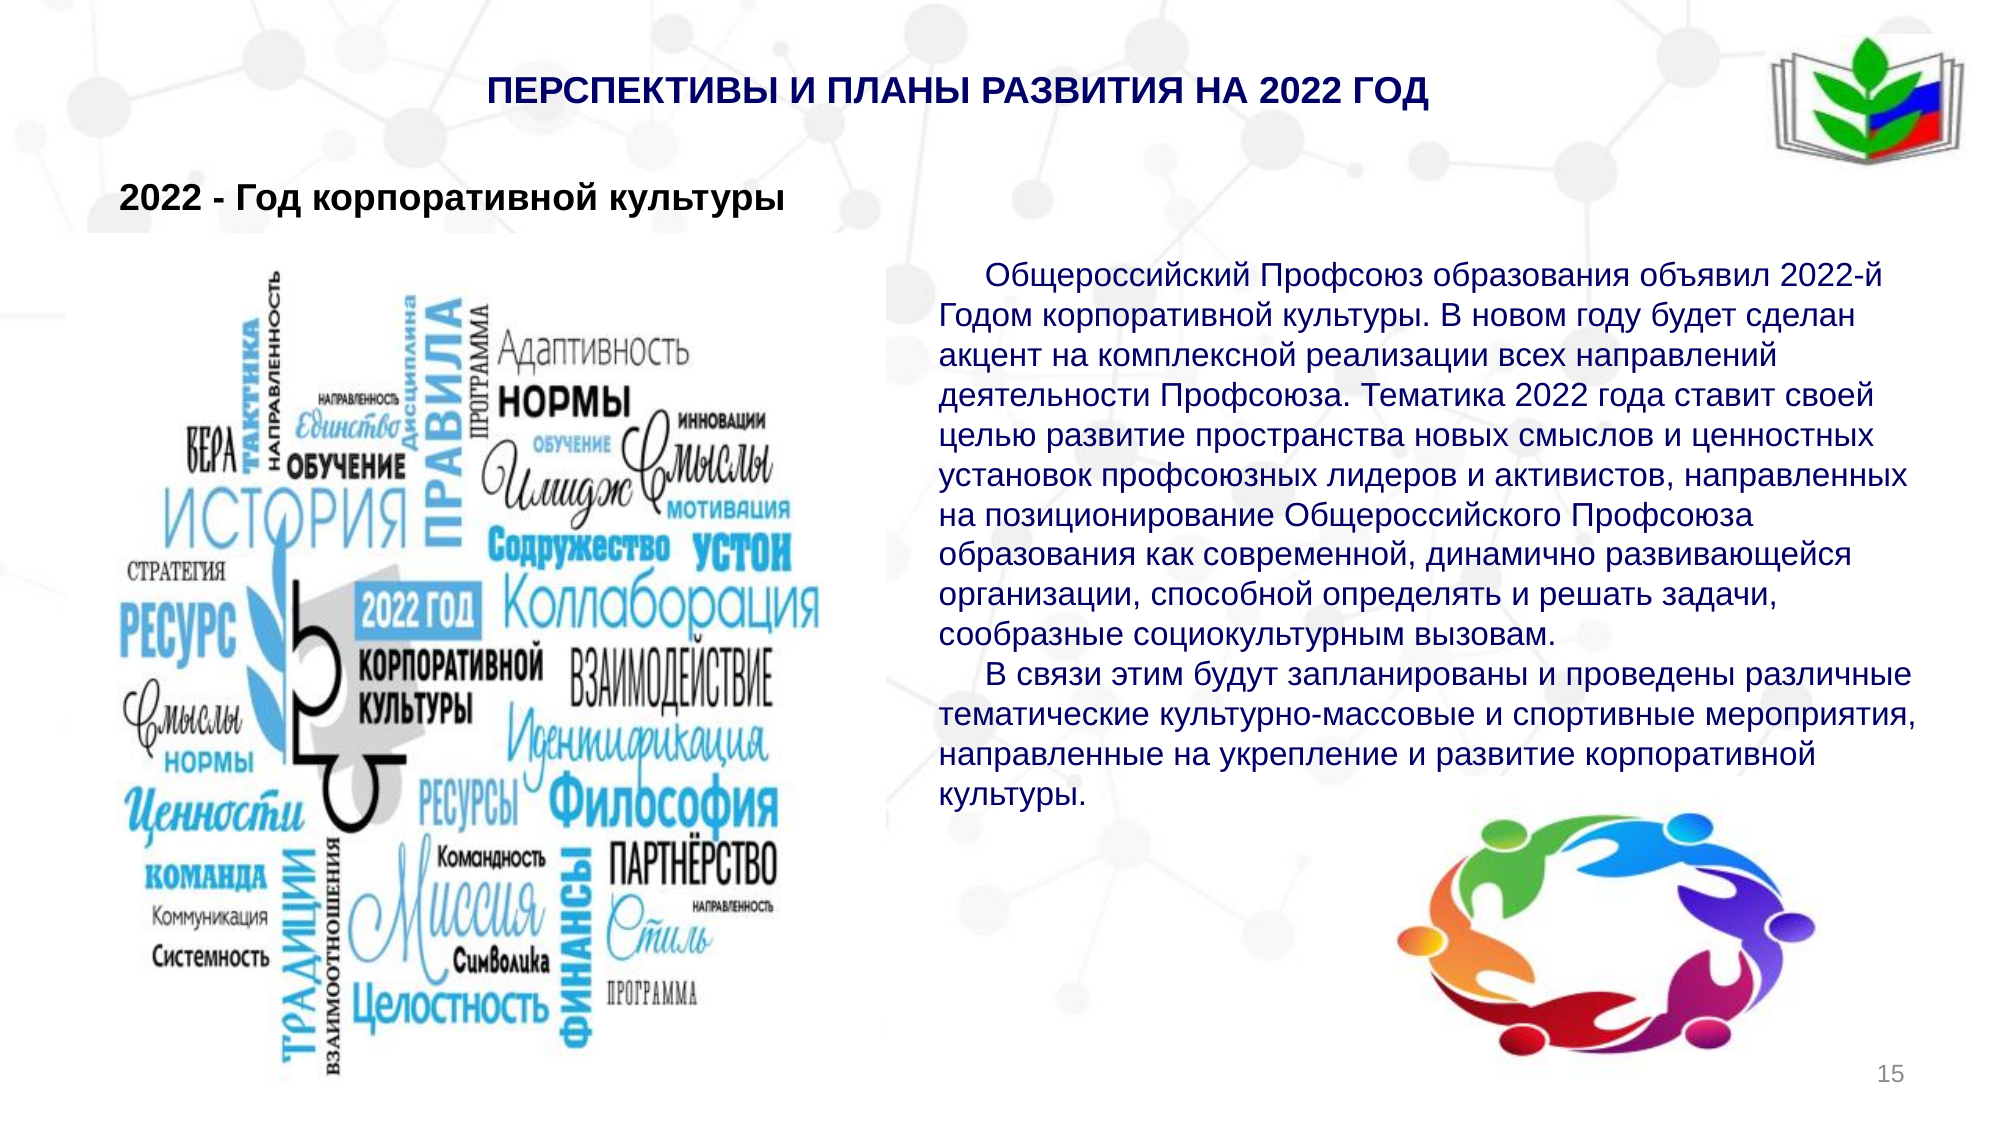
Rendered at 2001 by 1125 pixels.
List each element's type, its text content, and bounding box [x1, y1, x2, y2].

text_box ПЕРСПЕКТИВЫ И ПЛАНЫ РАЗВИТИЯ НА 2022 ГОД [177, 59, 1740, 119]
text_box [886, 286, 1371, 1000]
text_box Общероссийский Профсоюз образования объявил 2022-й Годом корпоративной культуры. В новом году будет сделан акцент на комплексной реализации всех направлений деятельности Профсоюза. Тематика 2022 года ставит своей целью развитие пространства новых смыслов и ценностных установок профсоюзных лидеров и активистов, направленных на позиционирование Общероссийского Профсоюза образования как современной, динамично развивающейся организации, способной определять и решать задачи, сообразные социокультурным вызовам. В связи этим будут запланированы и проведены различные тематические культурно-массовые и спортивные мероприятия, направленные на укрепление и развитие корпоративной культуры. [923, 245, 1935, 820]
picture [0, 0, 2001, 1125]
text_box 15 [1864, 1042, 1920, 1103]
text_box 2022 - Год корпоративной культуры [104, 165, 905, 225]
text_box [1484, 111, 1923, 172]
